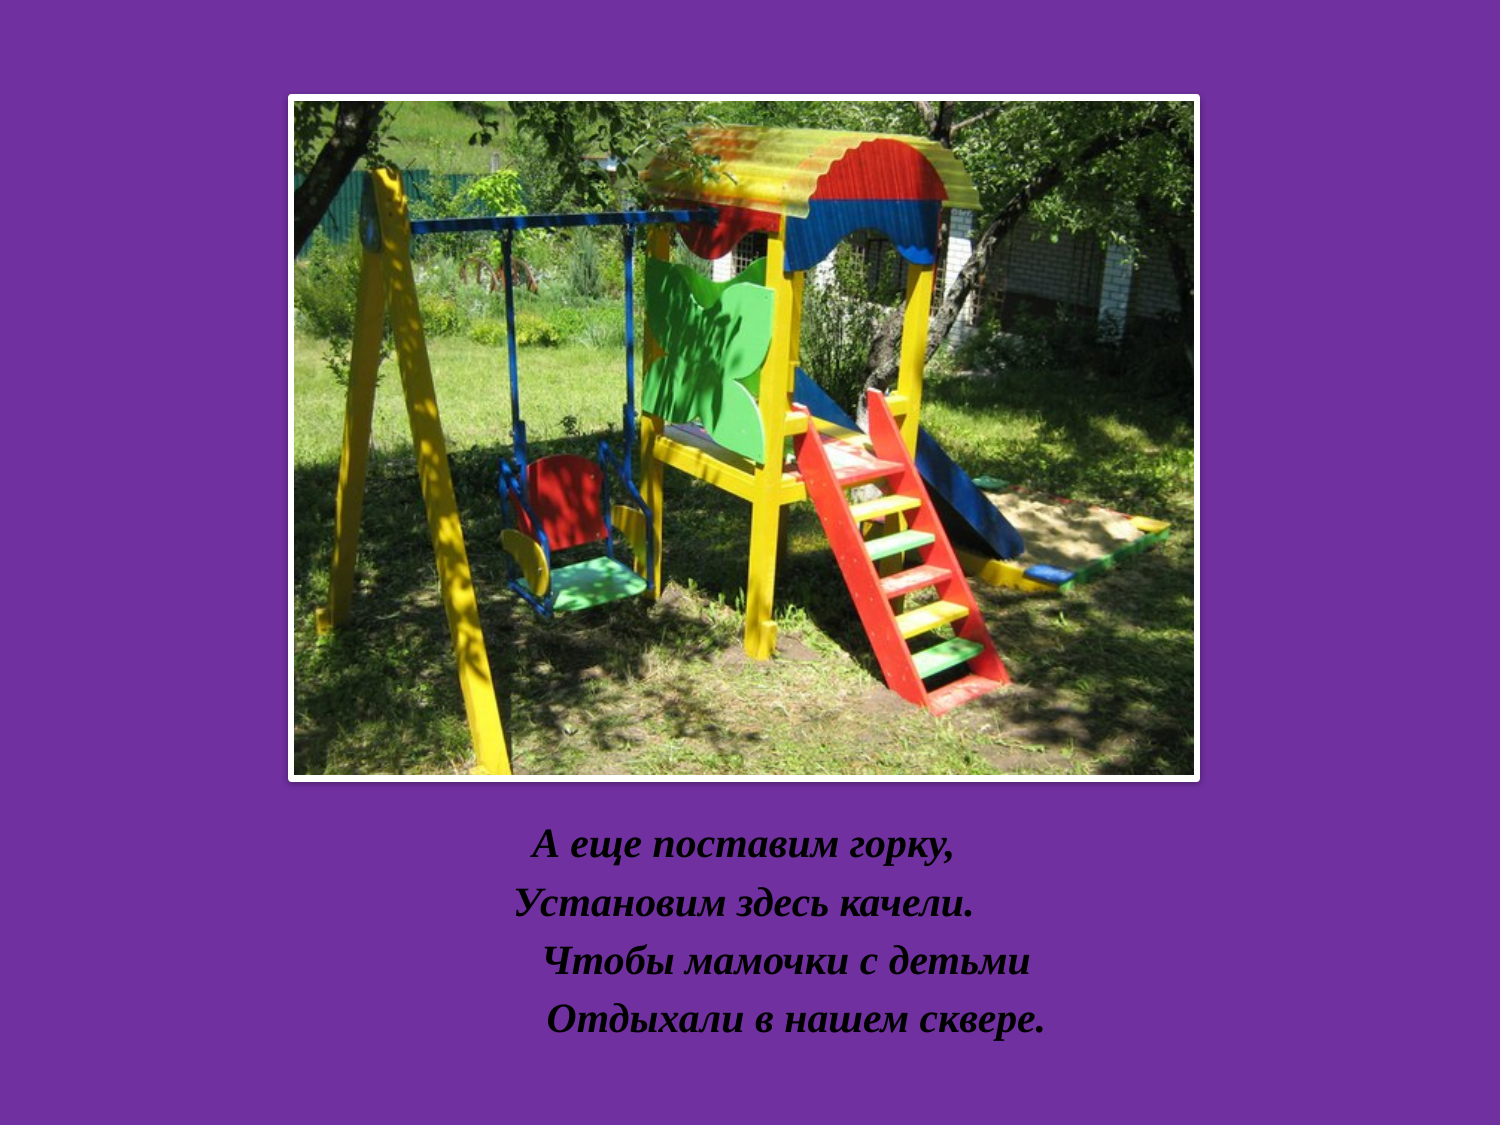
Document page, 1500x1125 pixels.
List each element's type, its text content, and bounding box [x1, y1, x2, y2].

picture [293, 100, 1195, 776]
list А еще поставим горку, Установим здесь качели. Чтобы мамочки с детьми Отдыхали в нашем сквере. [294, 808, 1194, 1013]
